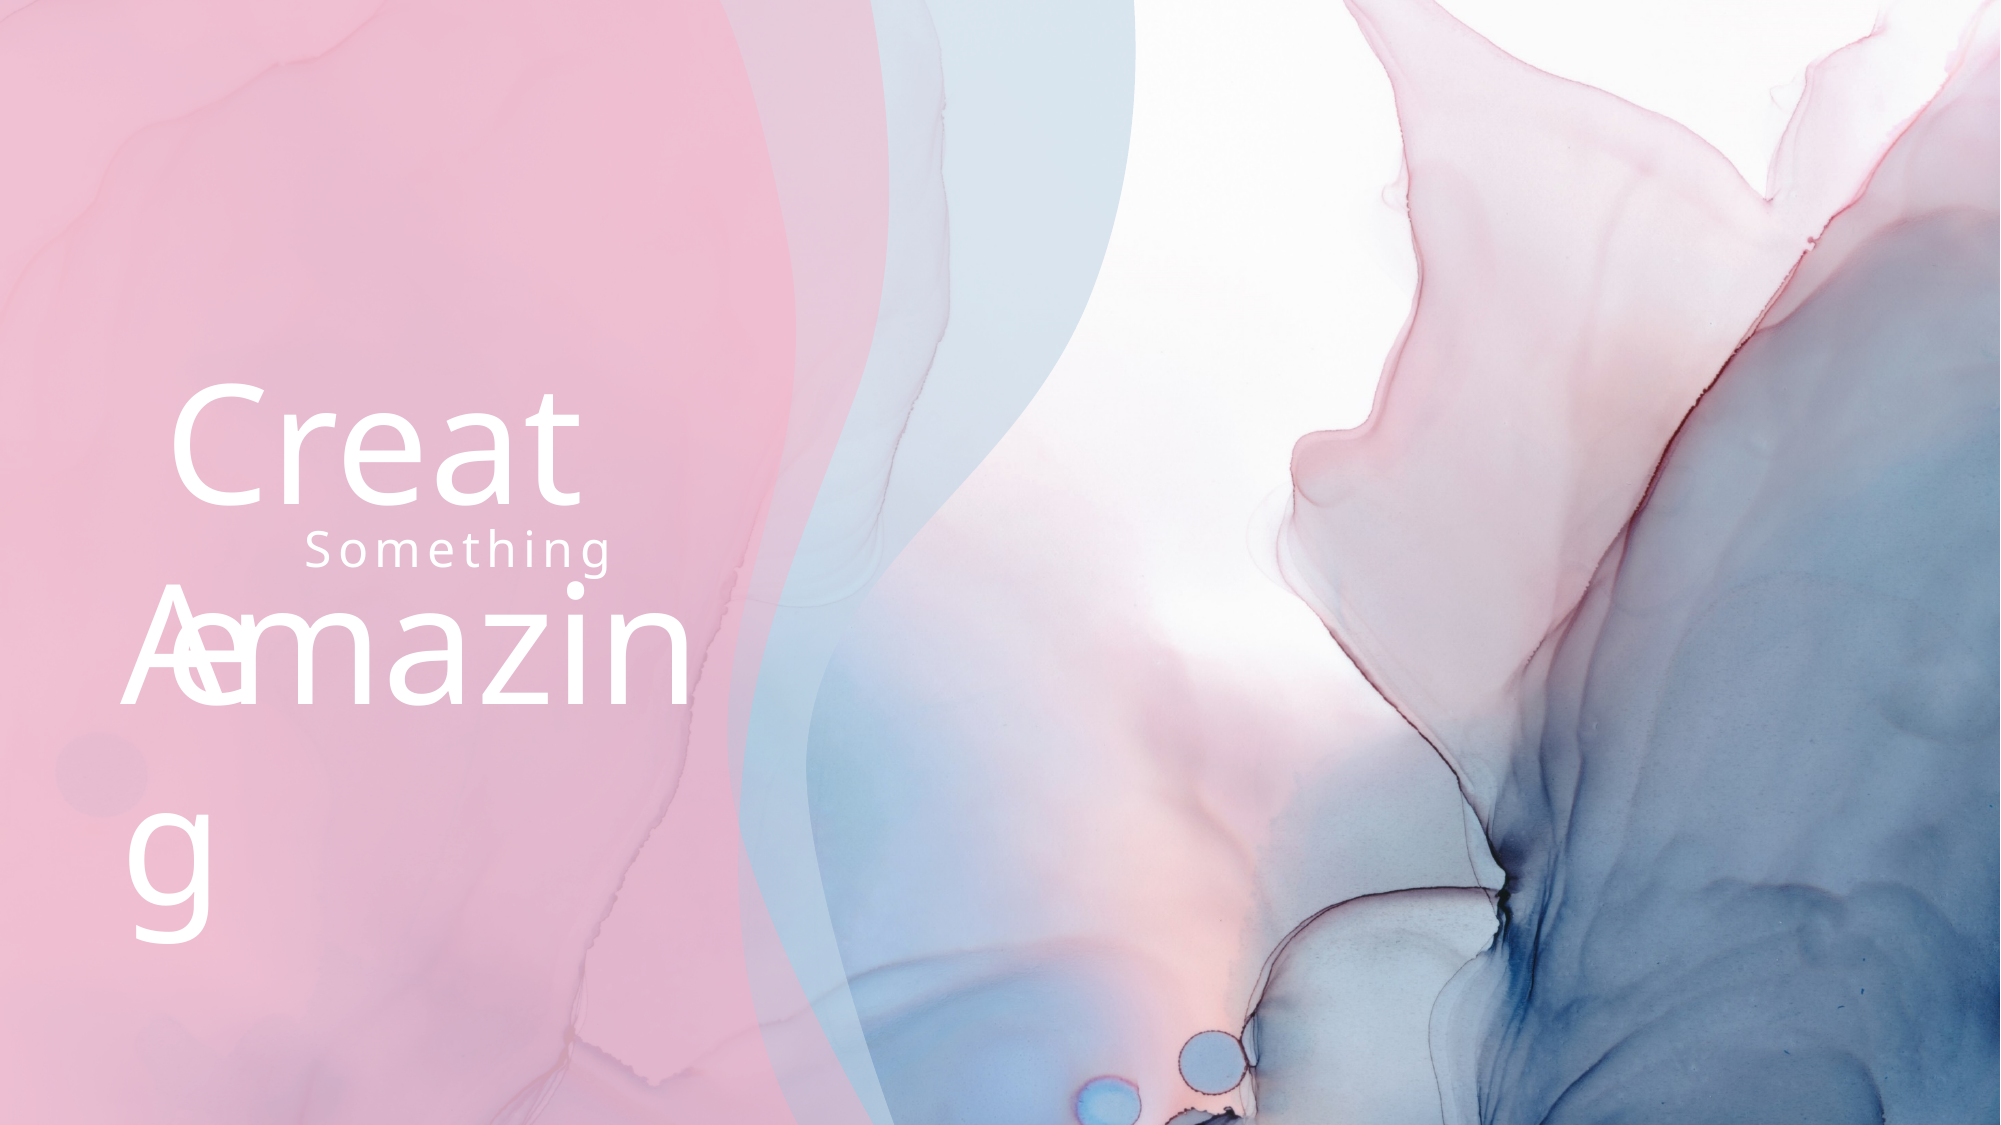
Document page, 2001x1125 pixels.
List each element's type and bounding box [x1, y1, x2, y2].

text_box [105, 330, 737, 748]
picture [0, 0, 2000, 1125]
